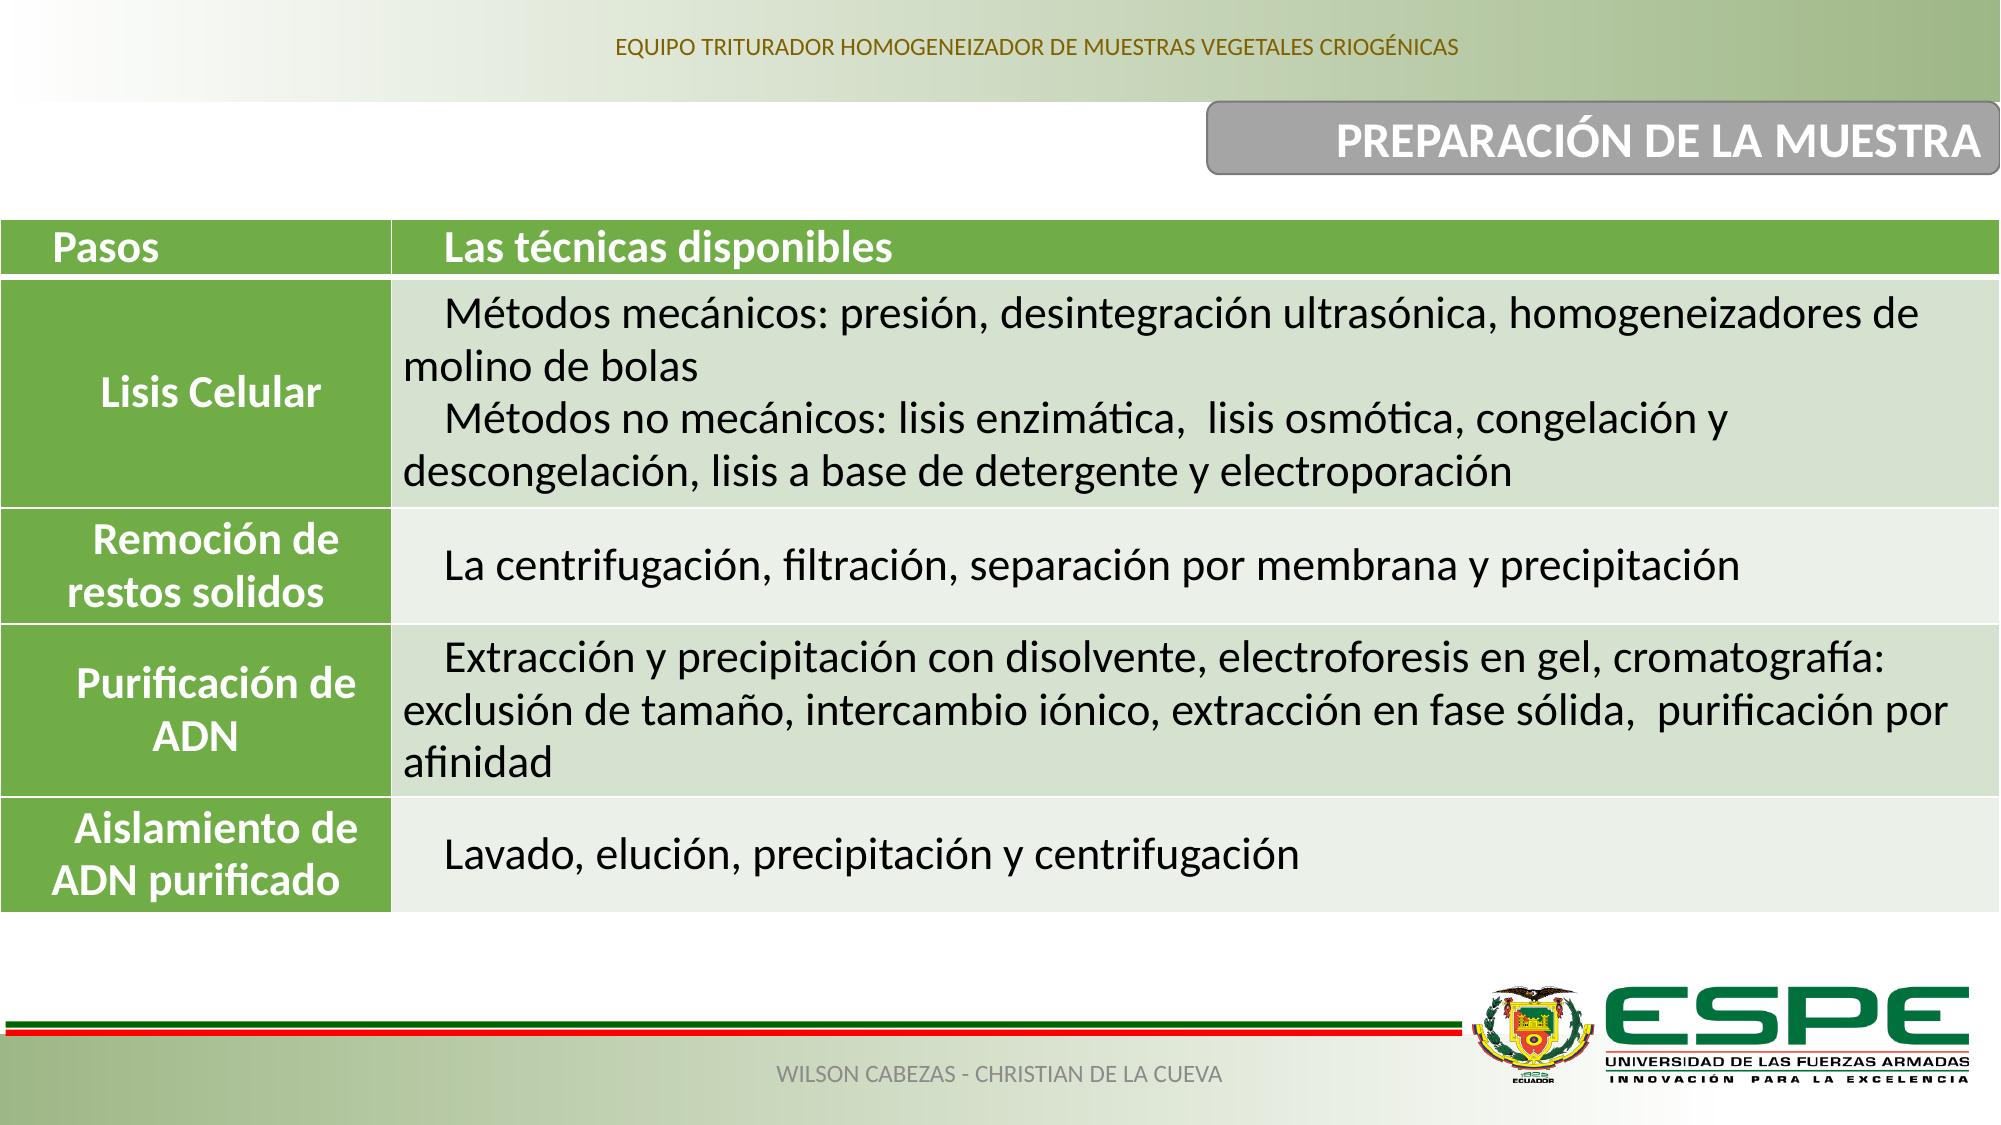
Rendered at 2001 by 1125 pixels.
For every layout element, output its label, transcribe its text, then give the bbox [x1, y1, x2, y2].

table_cell Aislamiento de ADN purificado [1, 798, 391, 912]
table_cell Métodos mecánicos: presión, desintegración ultrasónica, homogeneizadores de molino de bolas Métodos no mecánicos: lisis enzimática, lisis osmótica, congelación y descongelación, lisis a base de detergente y electroporación [392, 280, 1999, 507]
table_header Pasos [1, 220, 391, 274]
table_cell Lavado, elución, precipitación y centrifugación [392, 798, 1999, 912]
table_cell Purificación de ADN [1, 625, 391, 796]
picture [1472, 986, 1969, 1083]
table_cell Extracción y precipitación con disolvente, electroforesis en gel, cromatografía: exclusión de tamaño, intercambio iónico, extracción en fase sólida, purificación por afinidad [392, 625, 1999, 796]
text_box PREPARACIÓN DE LA MUESTRA [1206, 100, 2000, 176]
text_box EQUIPO TRITURADOR HOMOGENEIZADOR DE MUESTRAS VEGETALES CRIOGÉNICAS [582, 15, 1494, 76]
table_header Las técnicas disponibles [392, 220, 1999, 274]
table_cell Remoción de restos solidos [1, 509, 391, 623]
footer WILSON CABEZAS - CHRISTIAN DE LA CUEVA [662, 1042, 1338, 1103]
table_cell Lisis Celular [1, 280, 391, 507]
table_cell La centrifugación, filtración, separación por membrana y precipitación [392, 509, 1999, 623]
